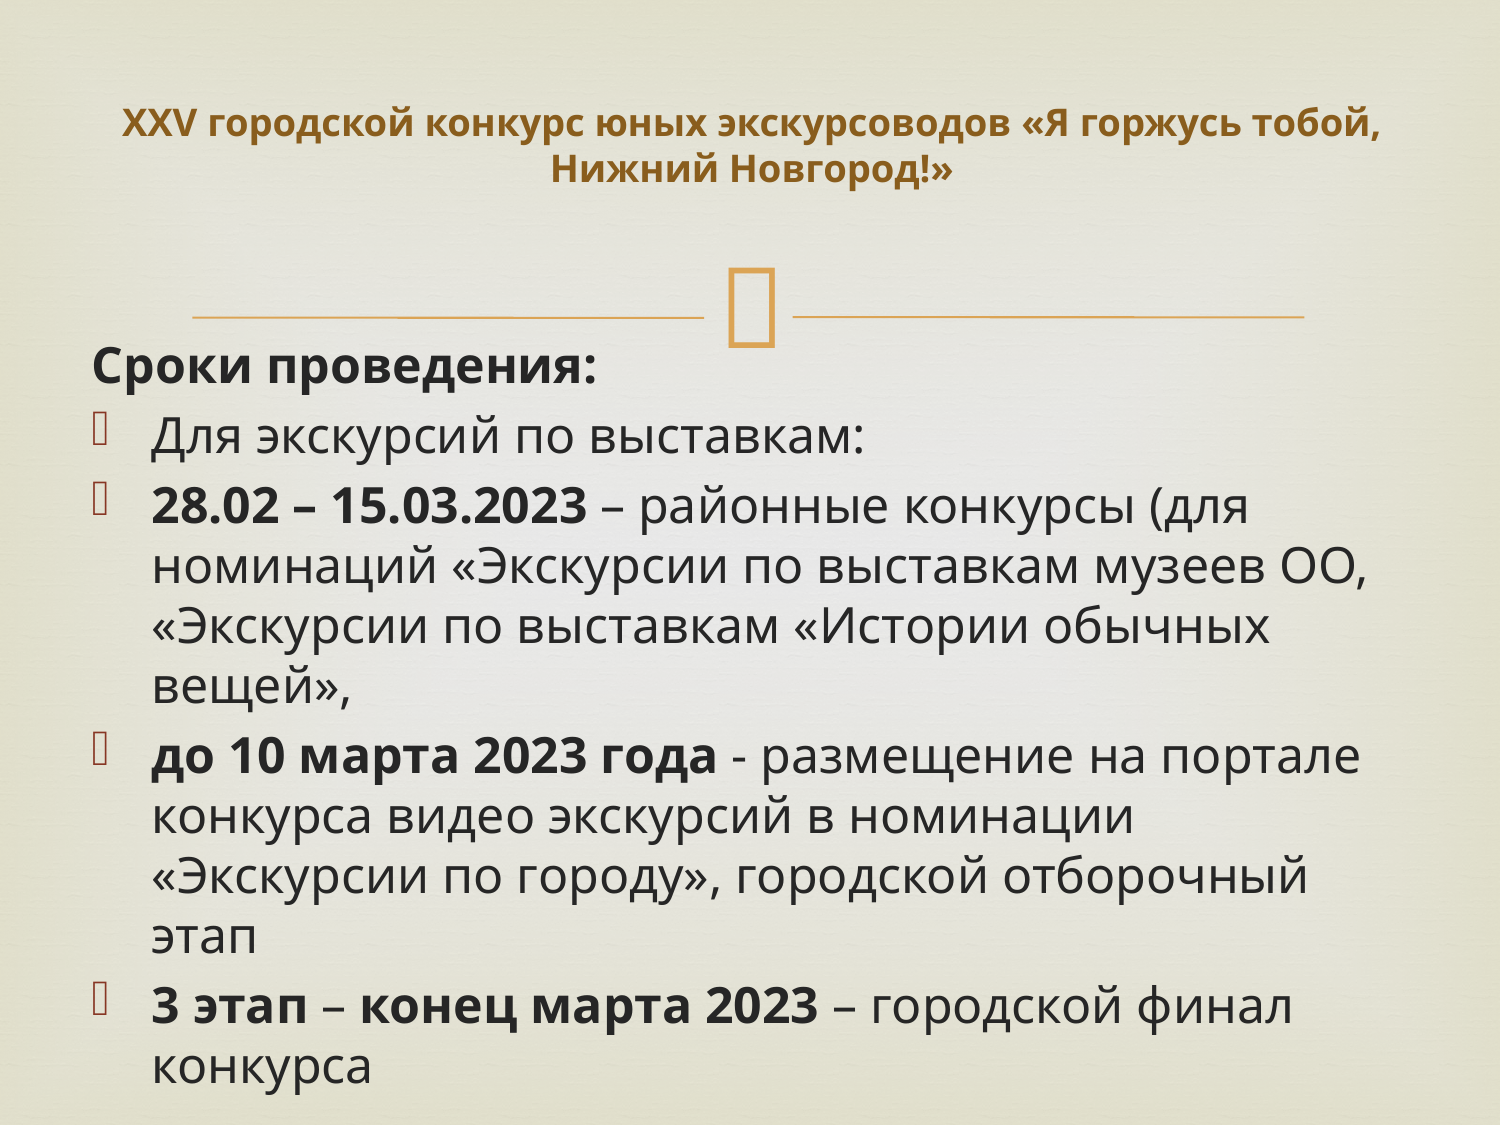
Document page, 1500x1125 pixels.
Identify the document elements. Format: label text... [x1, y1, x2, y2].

list Сроки проведения: Для экскурсий по выставкам: 28.02 – 15.03.2023 – районные конкурсы (для номинаций «Экскурсии по выставкам музеев ОО, «Экскурсии по выставкам «Истории обычных вещей», до 10 марта 2023 года - размещение на портале конкурса видео экскурсий в номинации «Экскурсии по городу», городской отборочный этап 3 этап – конец марта 2023 – городской финал конкурса [76, 326, 1427, 1102]
title XXV городской конкурс юных экскурсоводов «Я горжусь тобой, Нижний Новгород!» [76, 90, 1427, 278]
